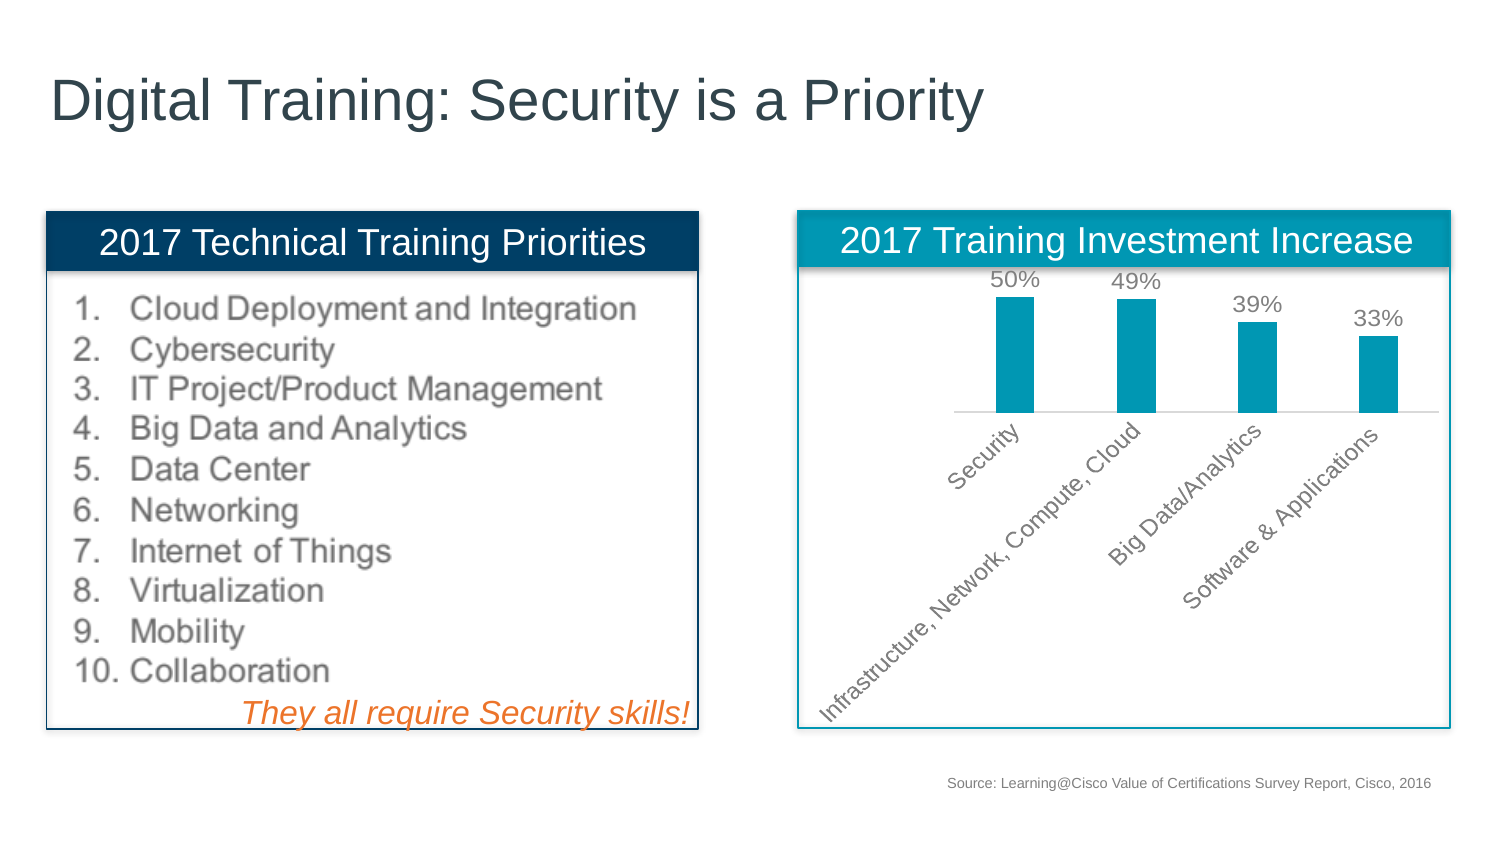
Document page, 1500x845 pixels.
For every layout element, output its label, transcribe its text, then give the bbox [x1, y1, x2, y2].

text_box [797, 210, 1451, 265]
title Digital Training: Security is a Priority [35, 53, 1405, 140]
text_box [46, 211, 699, 730]
picture [55, 276, 657, 706]
chart [799, 265, 1453, 728]
text_box They all require Security skills! [225, 683, 707, 739]
text_box Source: Learning@Cisco Value of Certifications Survey Report, Cisco, 2016 [391, 766, 1451, 800]
